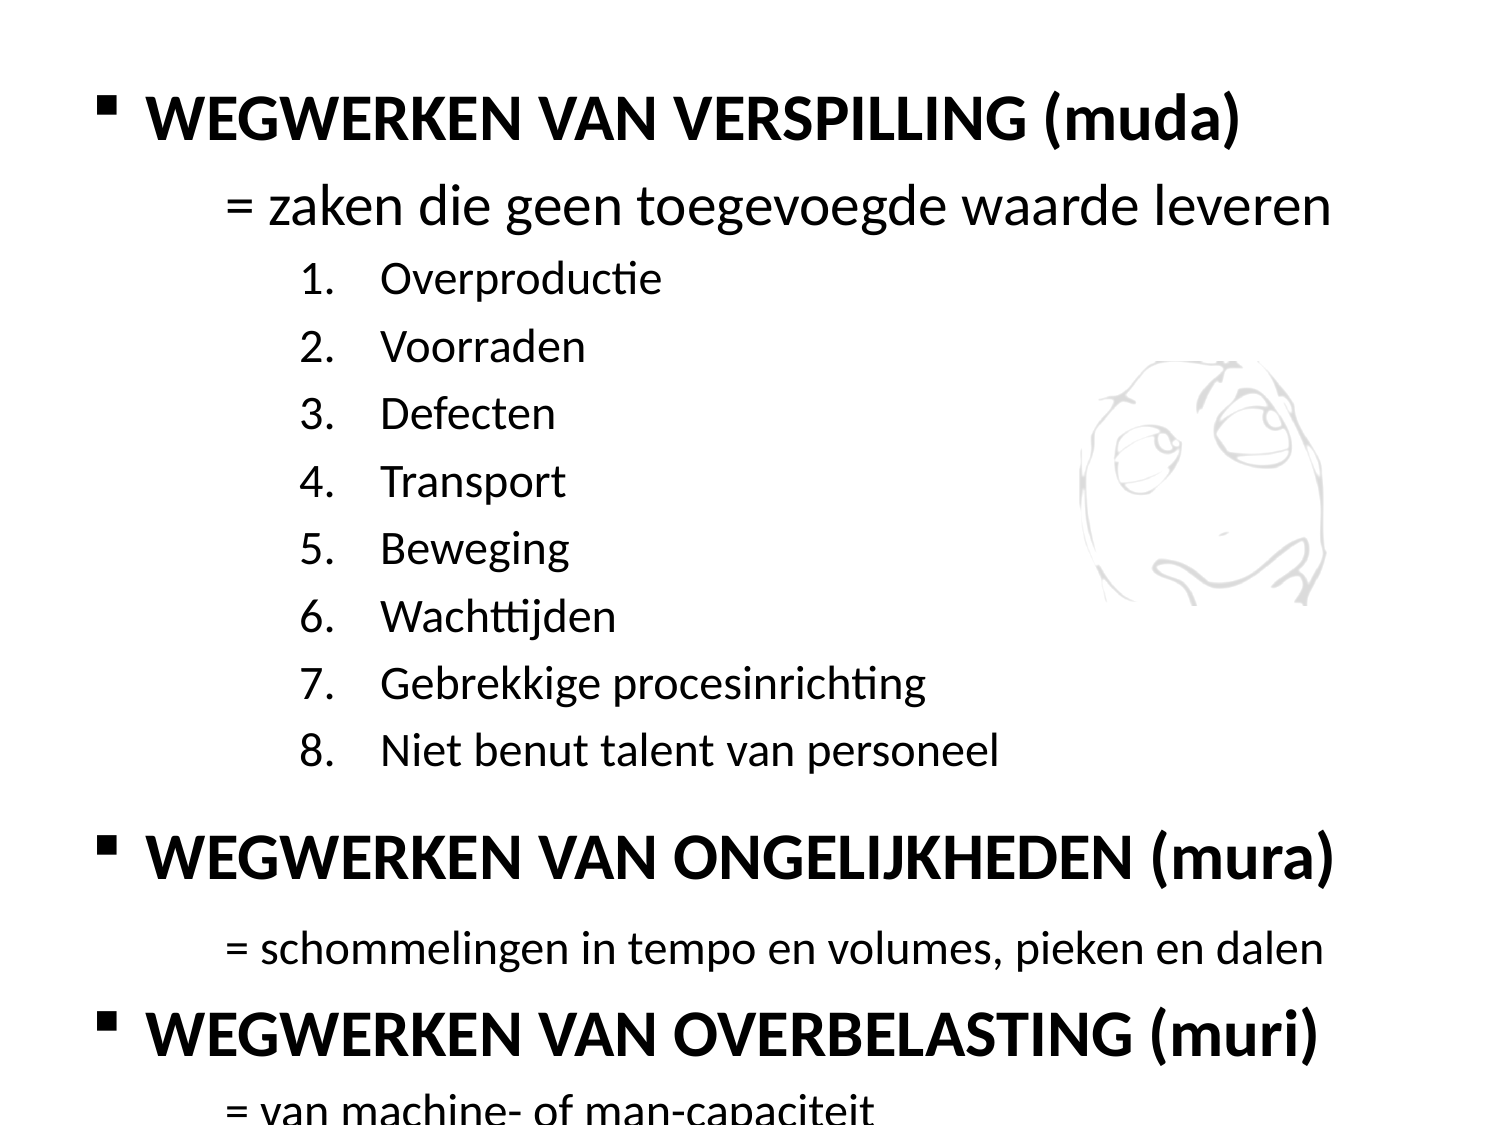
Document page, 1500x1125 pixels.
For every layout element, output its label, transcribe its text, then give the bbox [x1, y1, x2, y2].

picture [985, 361, 1420, 606]
list WEGWERKEN VAN VERSPILLING (muda) = zaken die geen toegevoegde waarde leveren Overproductie Voorraden Defecten Transport Beweging Wachttijden Gebrekkige procesinrichting Niet benut talent van personeel WEGWERKEN VAN ONGELIJKHEDEN (mura) = schommelingen in tempo en volumes, pieken en dalen WEGWERKEN VAN OVERBELASTING (muri) = van machine- of man-capaciteit [76, 66, 1425, 1125]
